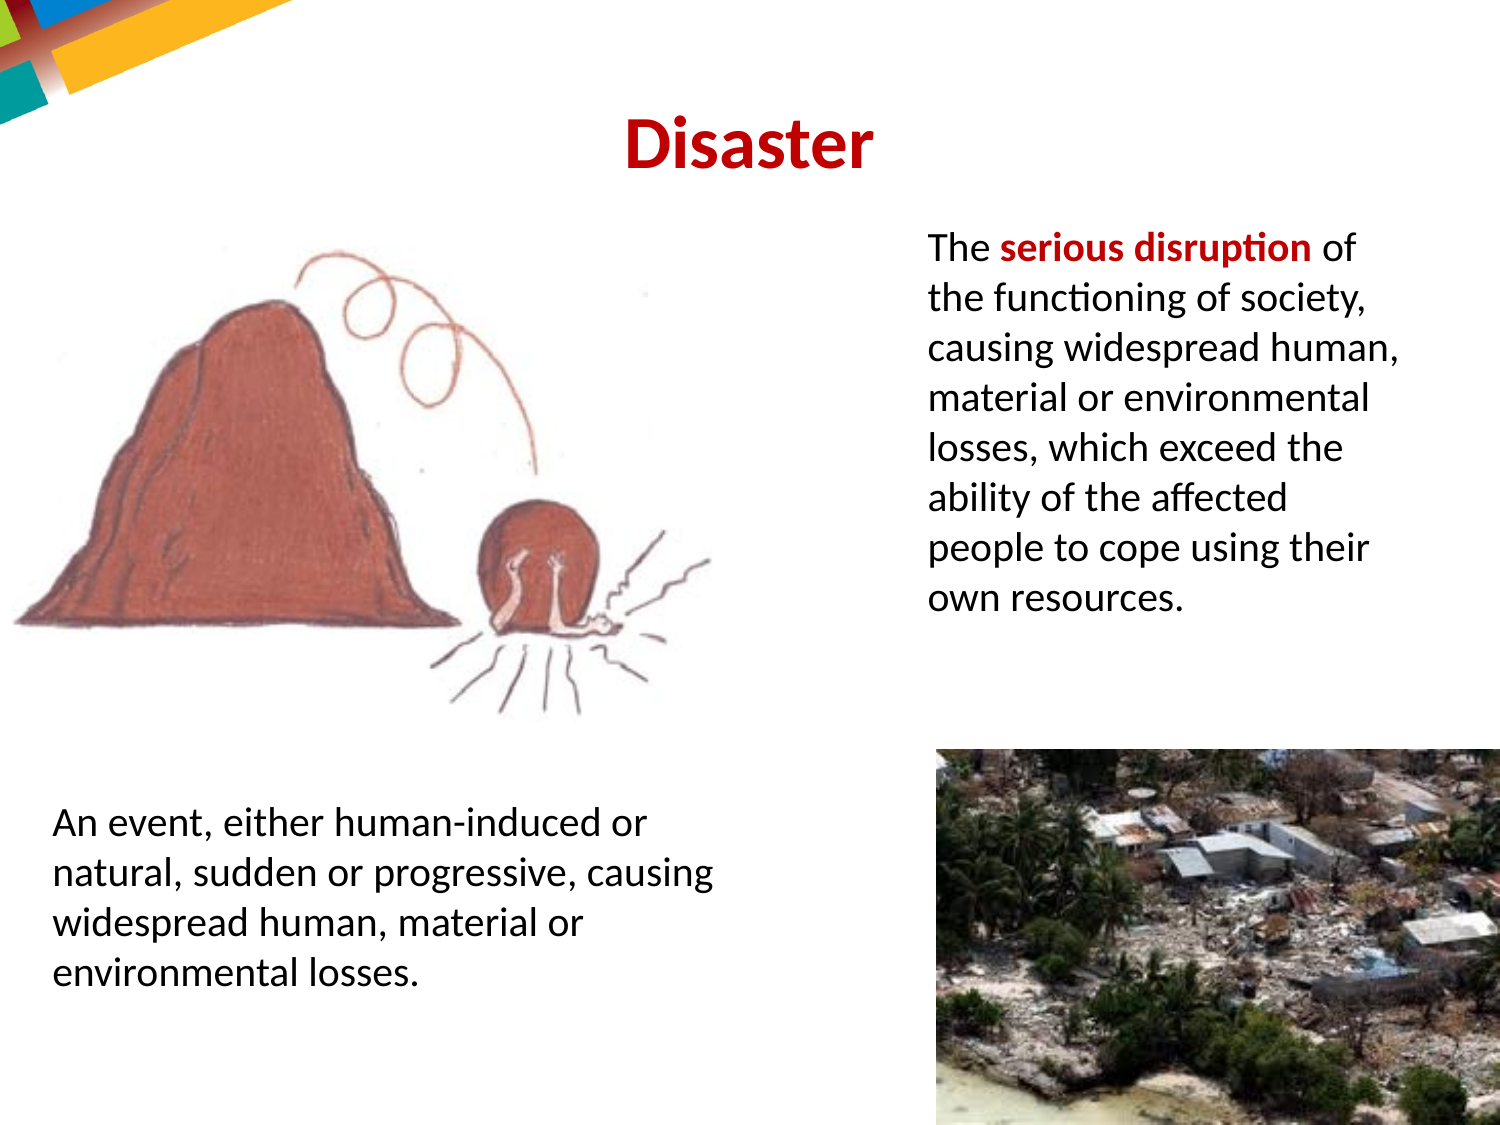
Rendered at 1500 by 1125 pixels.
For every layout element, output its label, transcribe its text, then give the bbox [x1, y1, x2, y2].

picture [0, 224, 713, 729]
title Disaster [75, 45, 1425, 233]
list The serious disruption of the functioning of society, causing widespread human, material or environmental losses, which exceed the ability of the affected people to cope using their own resources. [912, 212, 1425, 625]
text_box An event, either human-induced or natural, sudden or progressive, causing widespread human, material or environmental losses. [37, 787, 763, 1125]
picture [0, 0, 301, 145]
picture [935, 749, 1500, 1125]
